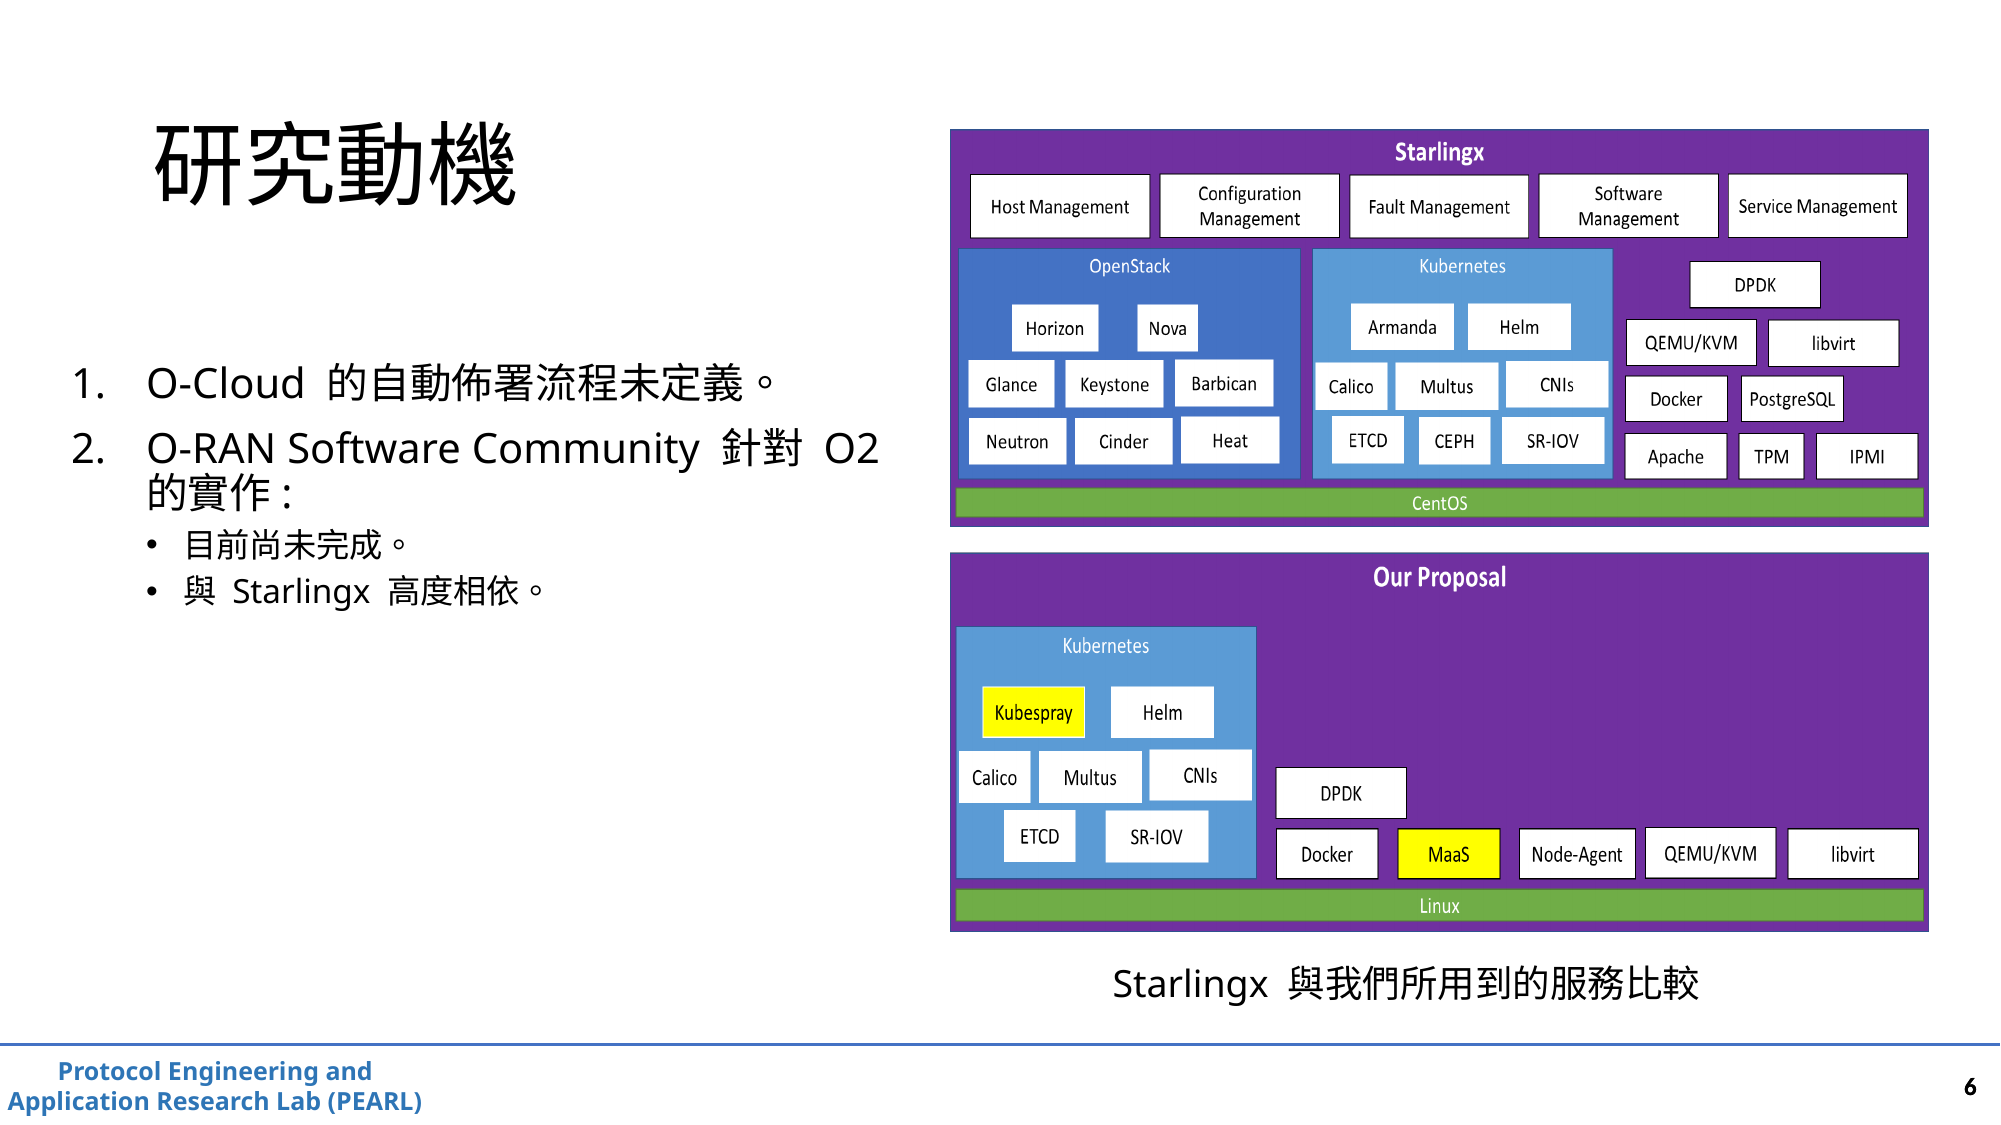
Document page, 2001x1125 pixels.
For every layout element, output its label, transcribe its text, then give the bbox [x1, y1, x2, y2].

picture [950, 548, 1929, 933]
list O-Cloud 的自動佈署流程未定義。 O-RAN Software Community 針對 O2 的實作: 目前尚未完成。 與 Starlingx 高度相依。 [55, 299, 935, 1014]
picture [950, 125, 1929, 528]
text_box Starlingx 與我們所用到的服務比較 [1093, 952, 1720, 1013]
title 研究動機 [137, 59, 1863, 278]
